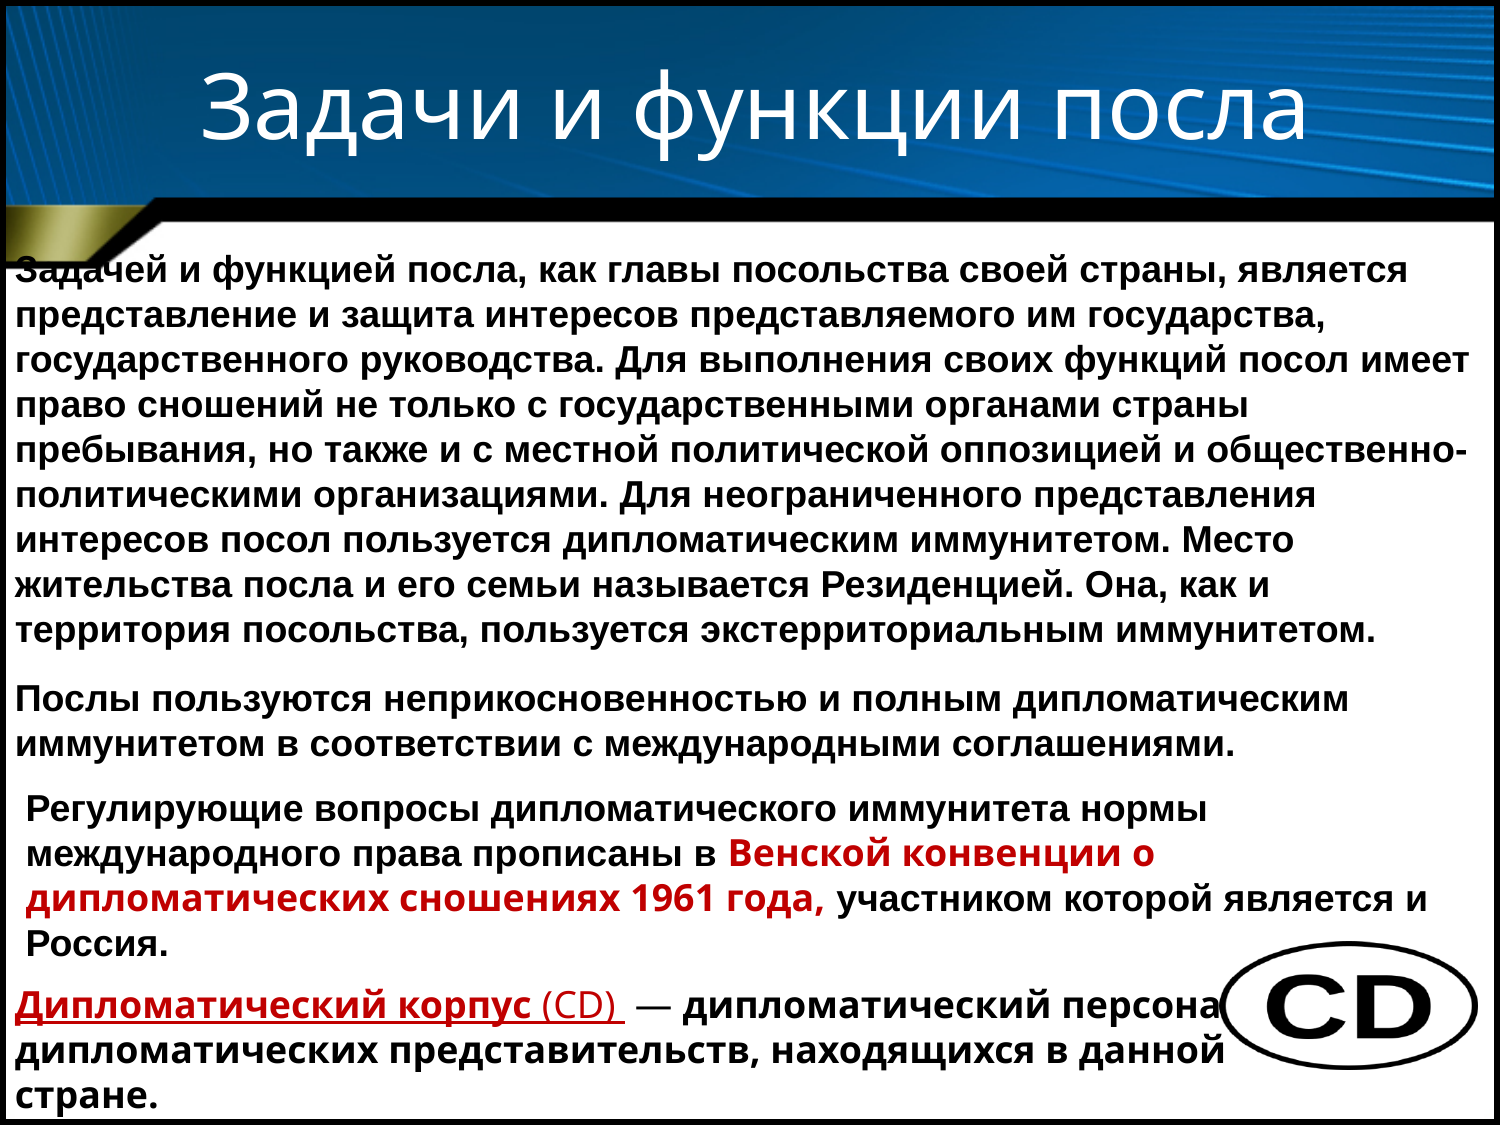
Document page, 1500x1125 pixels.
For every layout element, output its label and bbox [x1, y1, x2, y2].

text_box [0, 0, 1500, 1125]
picture [1218, 941, 1479, 1070]
